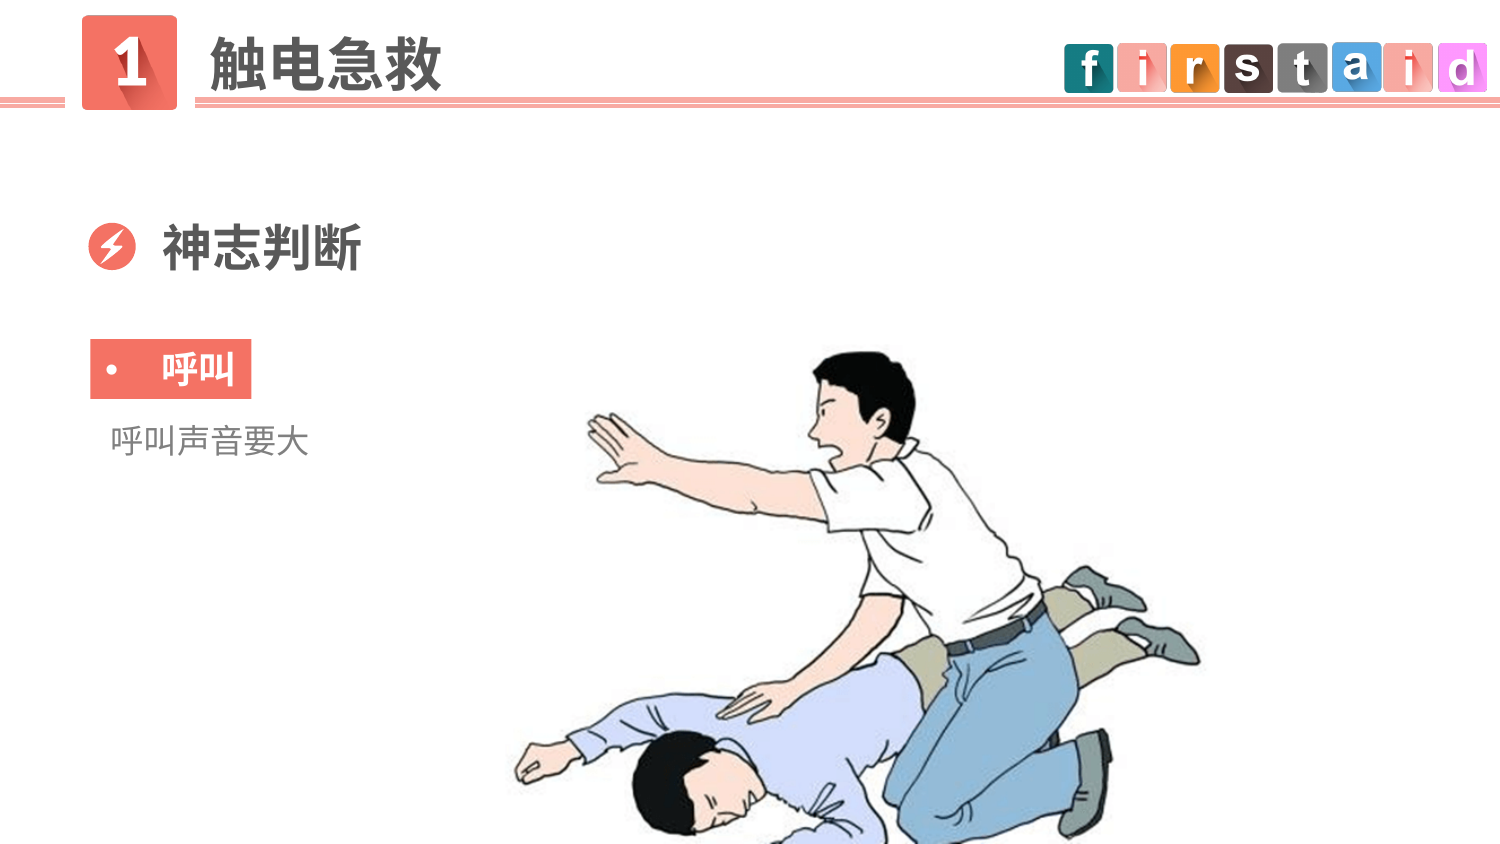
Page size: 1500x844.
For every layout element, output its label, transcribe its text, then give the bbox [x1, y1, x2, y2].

picture [501, 332, 1223, 844]
picture [1051, 16, 1500, 127]
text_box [88, 222, 136, 271]
picture [69, 0, 189, 140]
text_box 神志判断 [147, 209, 750, 284]
text_box 呼叫声音要大 [95, 393, 326, 468]
text_box 呼叫 [90, 339, 252, 399]
